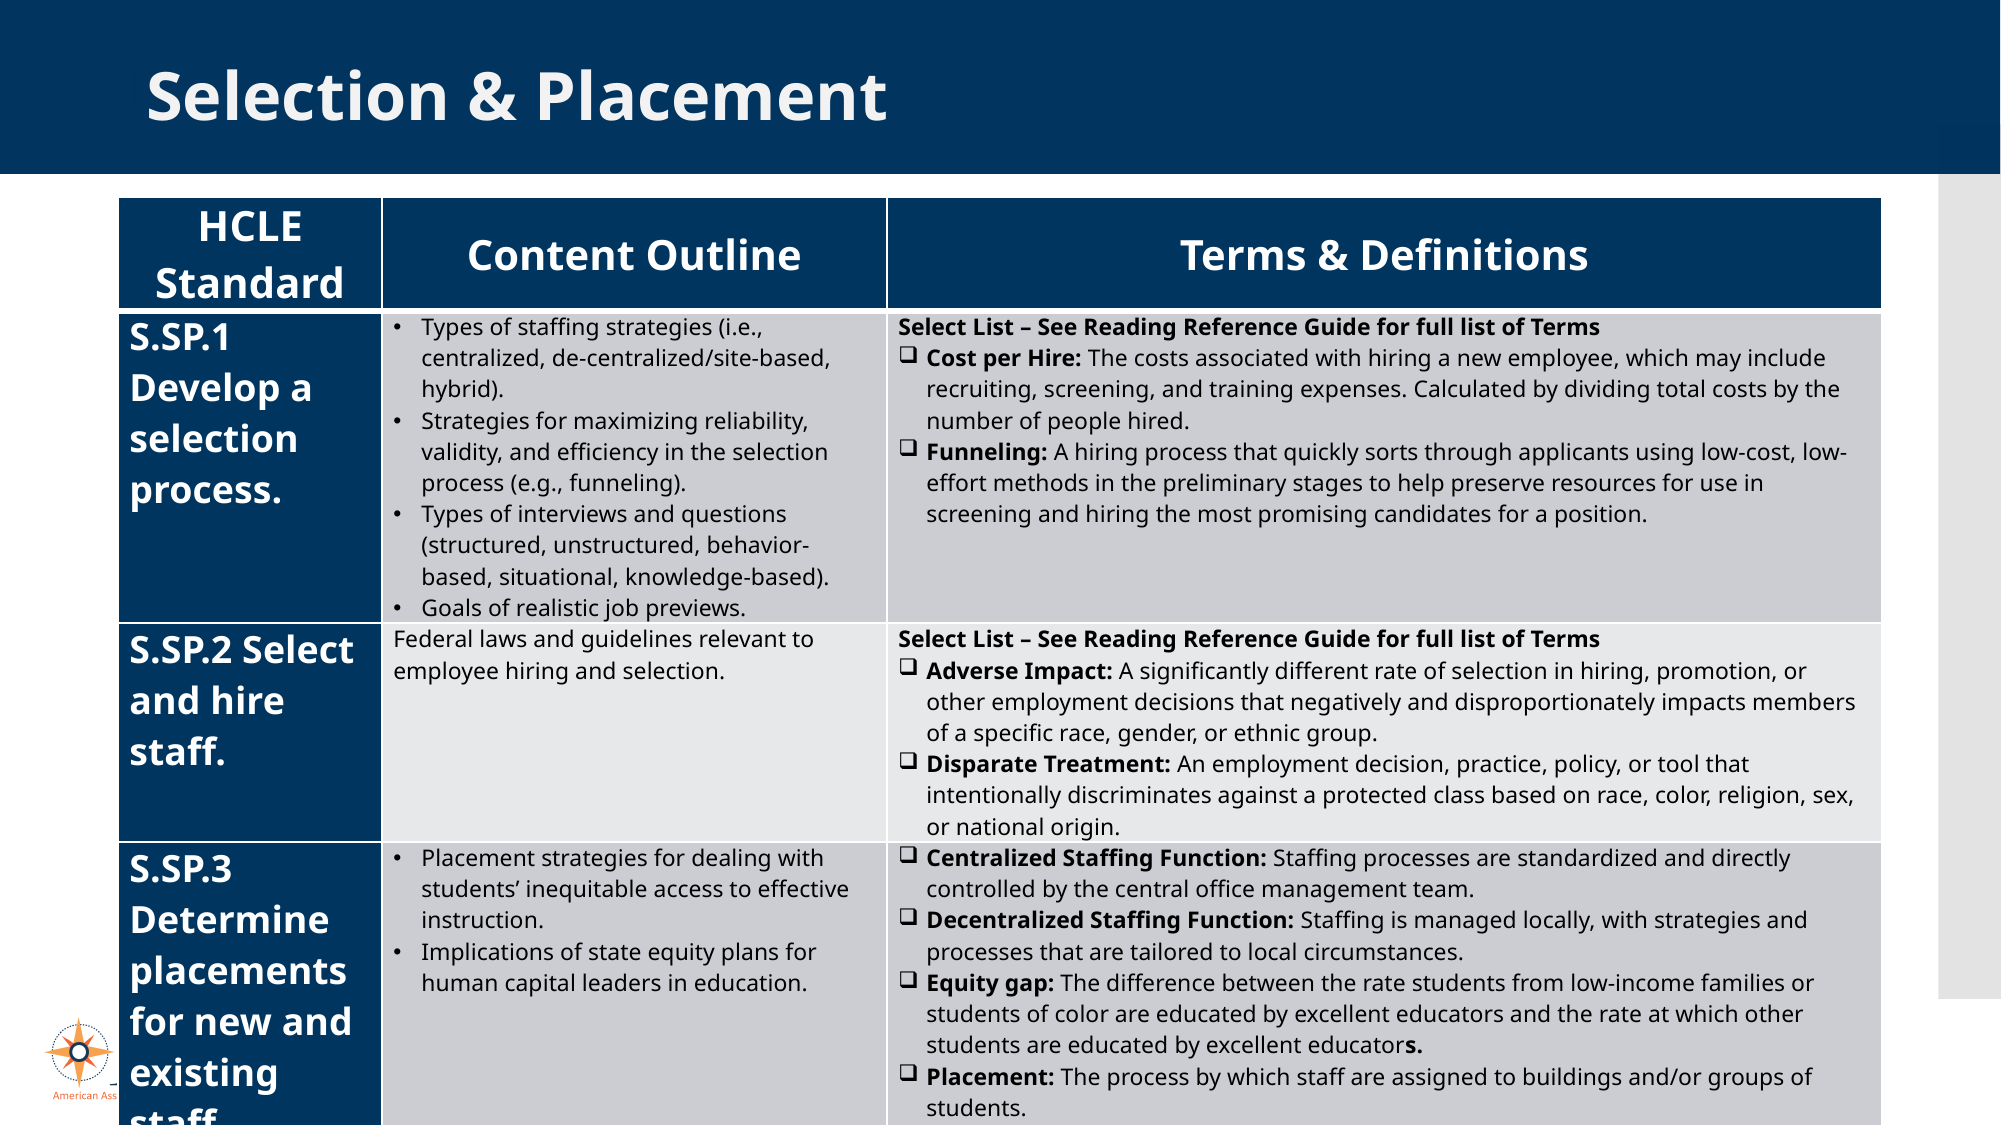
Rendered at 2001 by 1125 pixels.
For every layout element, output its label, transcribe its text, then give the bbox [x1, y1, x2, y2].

table_header Content Outline [383, 198, 886, 308]
table_cell S.SP.1 Develop a selection process. [119, 314, 381, 622]
table_cell Federal laws and guidelines relevant to employee hiring and selection. [383, 624, 886, 841]
table_cell Select List – See Reading Reference Guide for full list of Terms Adverse Impact: A significantly different rate of selection in hiring, promotion, or other employment decisions that negatively and disproportionately impacts members of a specific race, gender, or ethnic group. Disparate Treatment: An employment decision, practice, policy, or tool that intentionally discriminates against a protected class based on race, color, religion, sex, or national origin. [888, 624, 1881, 841]
table_cell S.SP.3 Determine placements for new and existing staff. [119, 843, 381, 1125]
table_cell Placement strategies for dealing with students’ inequitable access to effective instruction. Implications of state equity plans for human capital leaders in education. [383, 843, 886, 1125]
table_header HCLE Standard [119, 198, 381, 308]
table_cell Types of staffing strategies (i.e., centralized, de-centralized/site-based, hybrid). Strategies for maximizing reliability, validity, and efficiency in the selection process (e.g., funneling). Types of interviews and questions (structured, unstructured, behavior-based, situational, knowledge-based). Goals of realistic job previews. [383, 314, 886, 622]
picture [0, 0, 2001, 174]
table_cell Select List – See Reading Reference Guide for full list of Terms Cost per Hire: The costs associated with hiring a new employee, which may include recruiting, screening, and training expenses. Calculated by dividing total costs by the number of people hired. Funneling: A hiring process that quickly sorts through applicants using low-cost, low-effort methods in the preliminary stages to help preserve resources for use in screening and hiring the most promising candidates for a position. [888, 314, 1881, 622]
table_cell Centralized Staffing Function: Staffing processes are standardized and directly controlled by the central office management team. Decentralized Staffing Function: Staffing is managed locally, with strategies and processes that are tailored to local circumstances. Equity gap: The difference between the rate students from low-income families or students of color are educated by excellent educators and the rate at which other students are educated by excellent educators. Placement: The process by which staff are assigned to buildings and/or groups of students. [888, 843, 1881, 1125]
list Selection & Placement [101, 49, 1835, 149]
table_header Terms & Definitions [888, 198, 1881, 308]
picture [42, 1015, 117, 1103]
table_cell S.SP.2 Select and hire staff. [119, 624, 381, 841]
